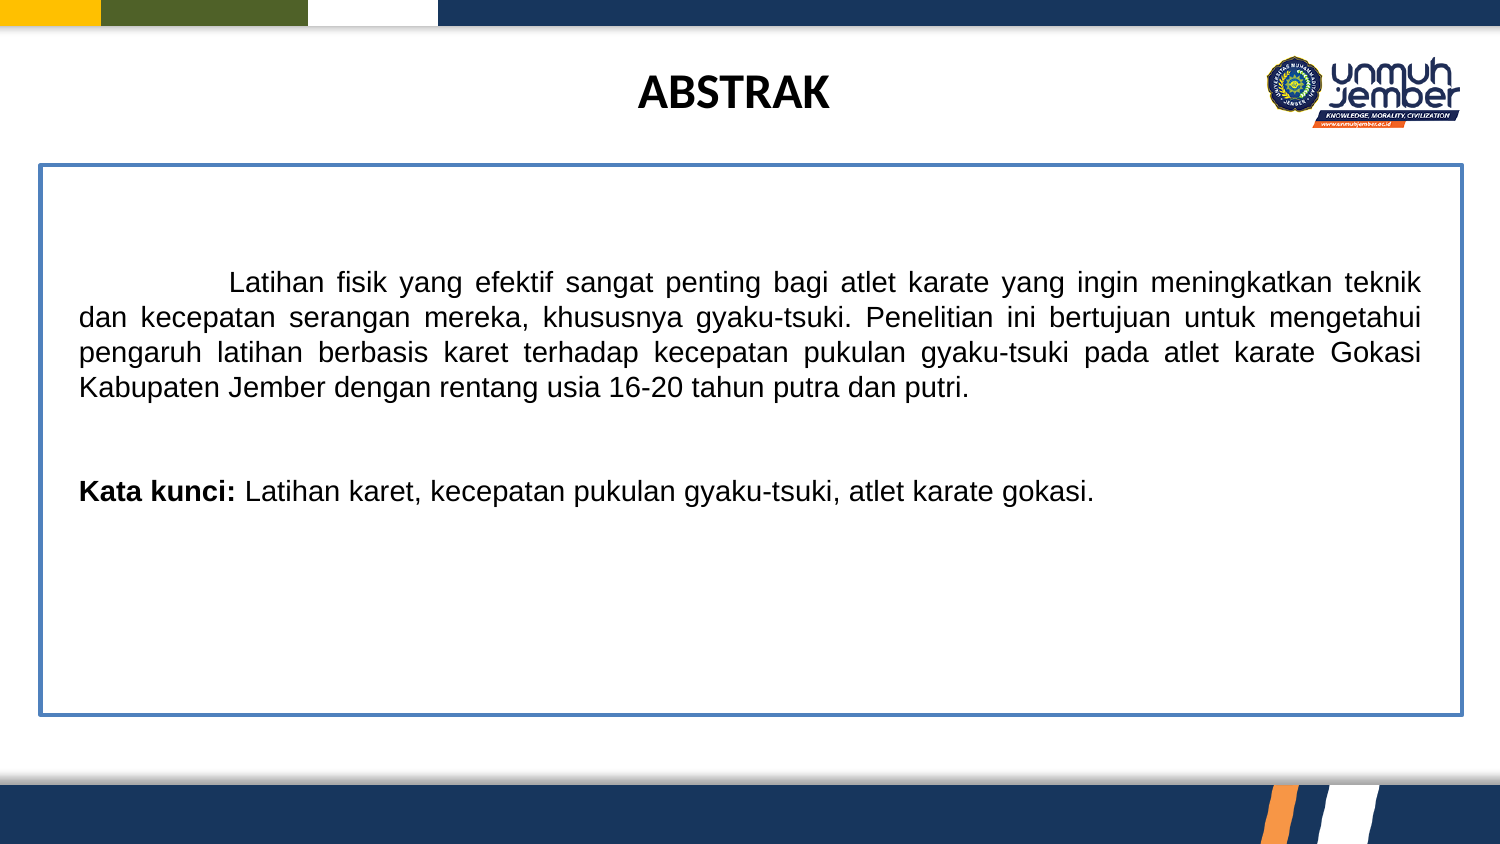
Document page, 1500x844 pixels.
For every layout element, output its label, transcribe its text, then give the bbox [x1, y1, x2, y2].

picture [0, 0, 1500, 844]
text_box ABSTRAK [439, 52, 1029, 124]
text_box [38, 163, 1464, 717]
list [799, 229, 1463, 716]
text_box Latihan fisik yang efektif sangat penting bagi atlet karate yang ingin meningkatkan teknik dan kecepatan serangan mereka, khususnya gyaku-tsuki. Penelitian ini bertujuan untuk mengetahui pengaruh latihan berbasis karet terhadap kecepatan pukulan gyaku-tsuki pada atlet karate Gokasi Kabupaten Jember dengan rentang usia 16-20 tahun putra dan putri. Kata kunci: Latihan karet, kecepatan pukulan gyaku-tsuki, atlet karate gokasi. [64, 255, 1439, 551]
